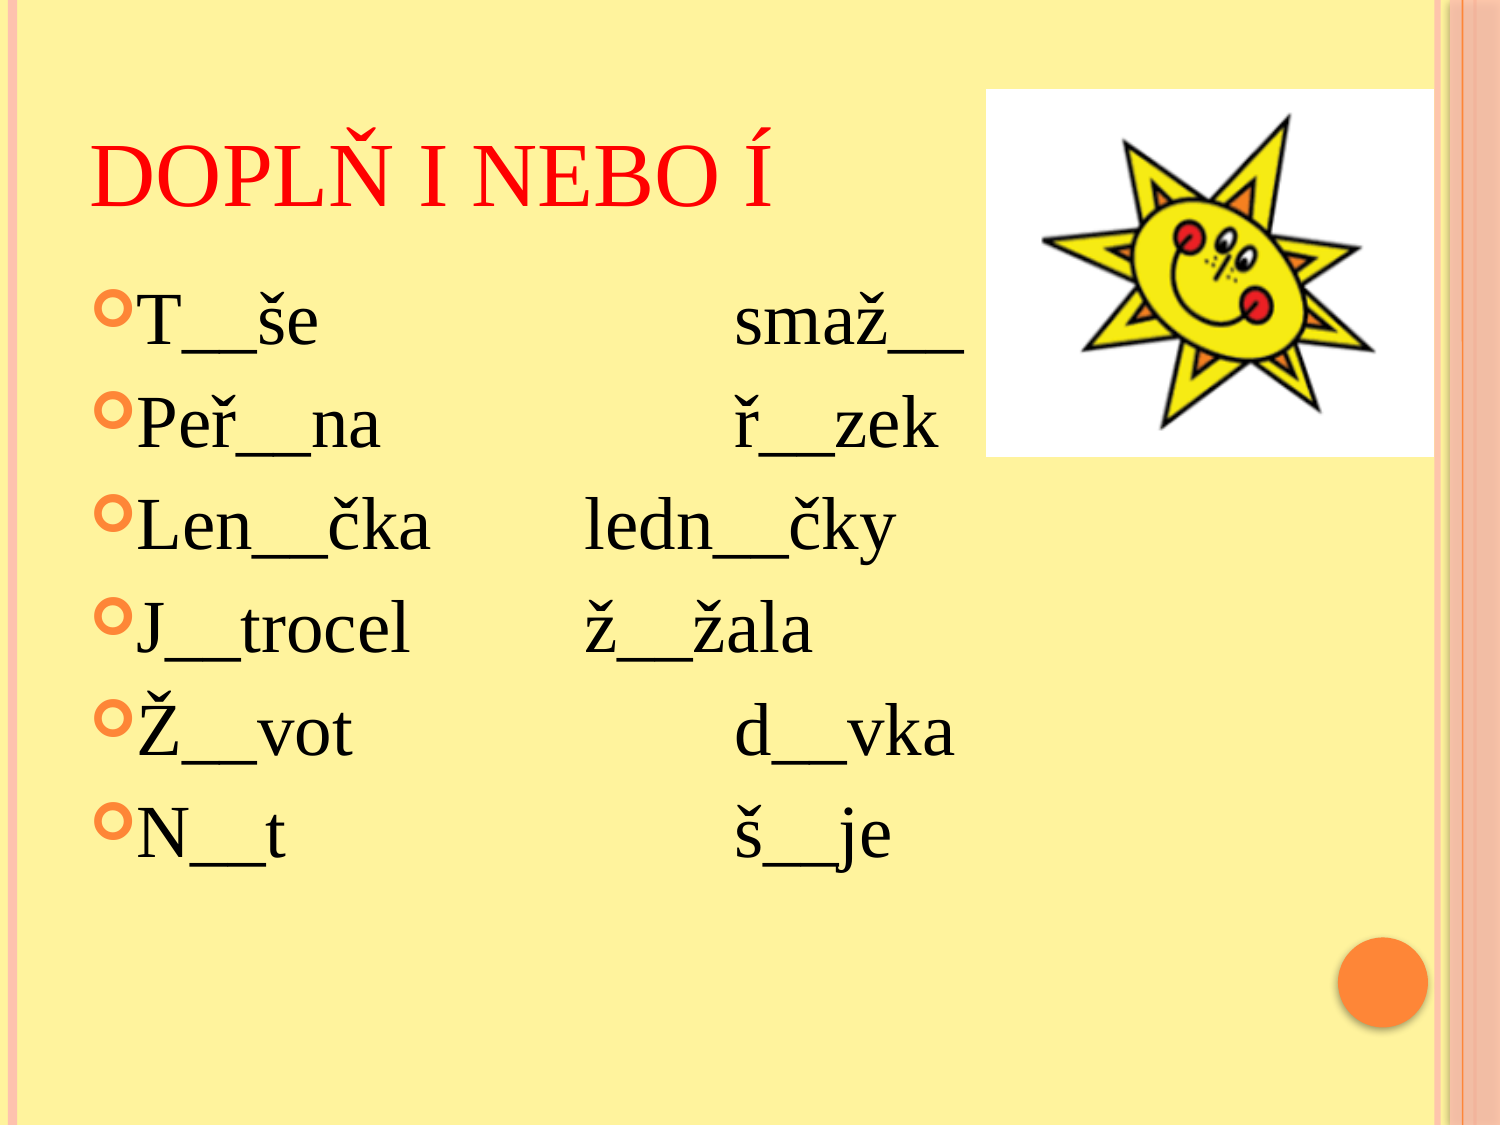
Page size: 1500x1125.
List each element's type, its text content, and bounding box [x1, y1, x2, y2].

list T__še smaž__ Peř__na ř__zek Len__čka ledn__čky J__trocel ž__žala Ž__vot d__vka N__t š__je [75, 262, 1300, 1062]
picture [985, 89, 1434, 457]
title Doplň i nebo í [75, 45, 1300, 233]
